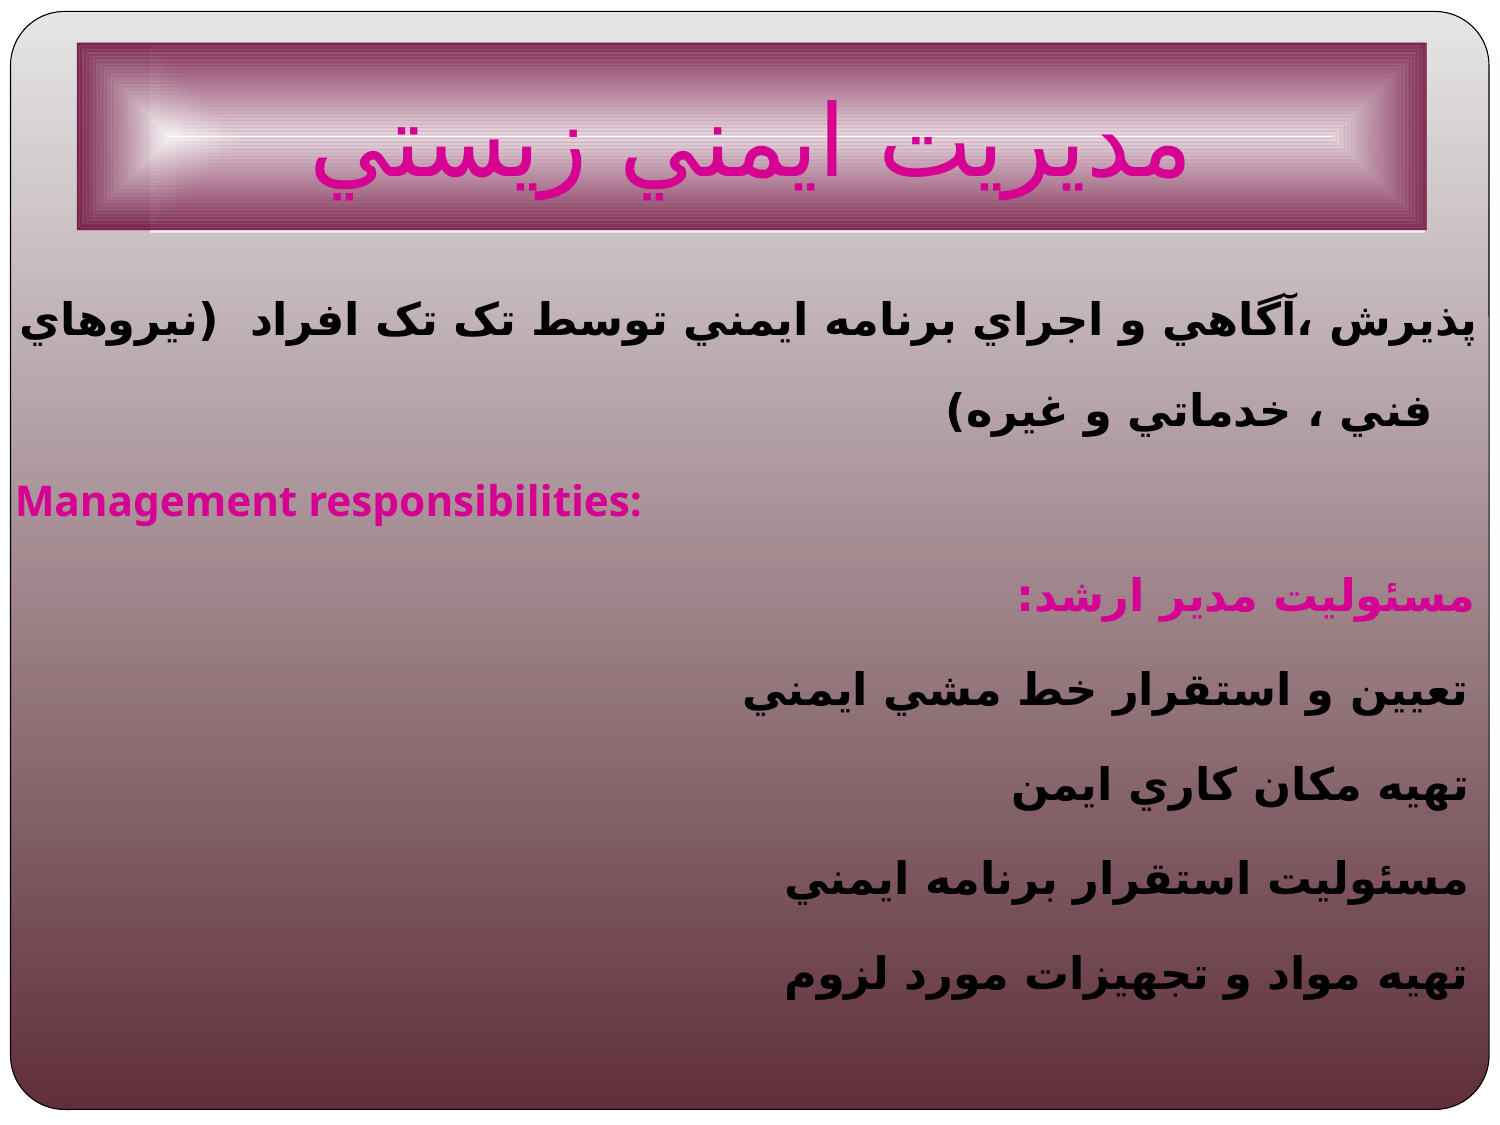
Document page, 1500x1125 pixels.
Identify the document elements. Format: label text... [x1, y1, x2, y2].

text_box مديريت ايمني زيستي [76, 42, 1427, 231]
list پذيرش ،آگاهي و اجراي برنامه ايمني توسط تک تک افراد (نيروهاي فني ، خدماتي و غيره) Management responsibilities: مسئوليت مدير ارشد: تعيين و استقرار خط مشي ايمني تهيه مکان کاري ايمن مسئوليت استقرار برنامه ايمني تهيه مواد و تجهيزات مورد لزوم [0, 246, 1500, 1090]
